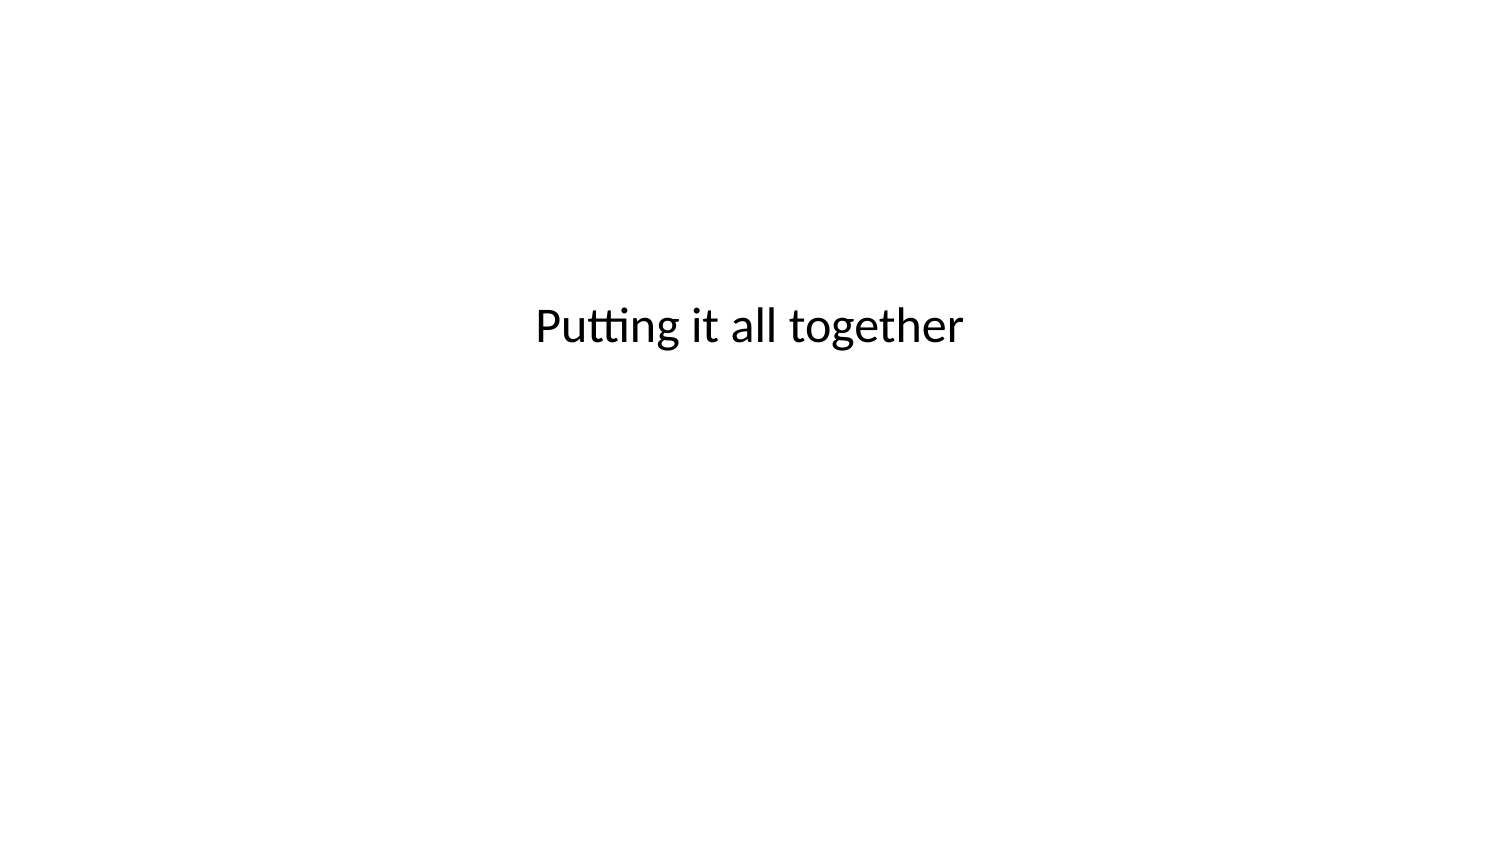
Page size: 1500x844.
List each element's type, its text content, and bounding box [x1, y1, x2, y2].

subtitle Putting it all together [112, 277, 1388, 407]
